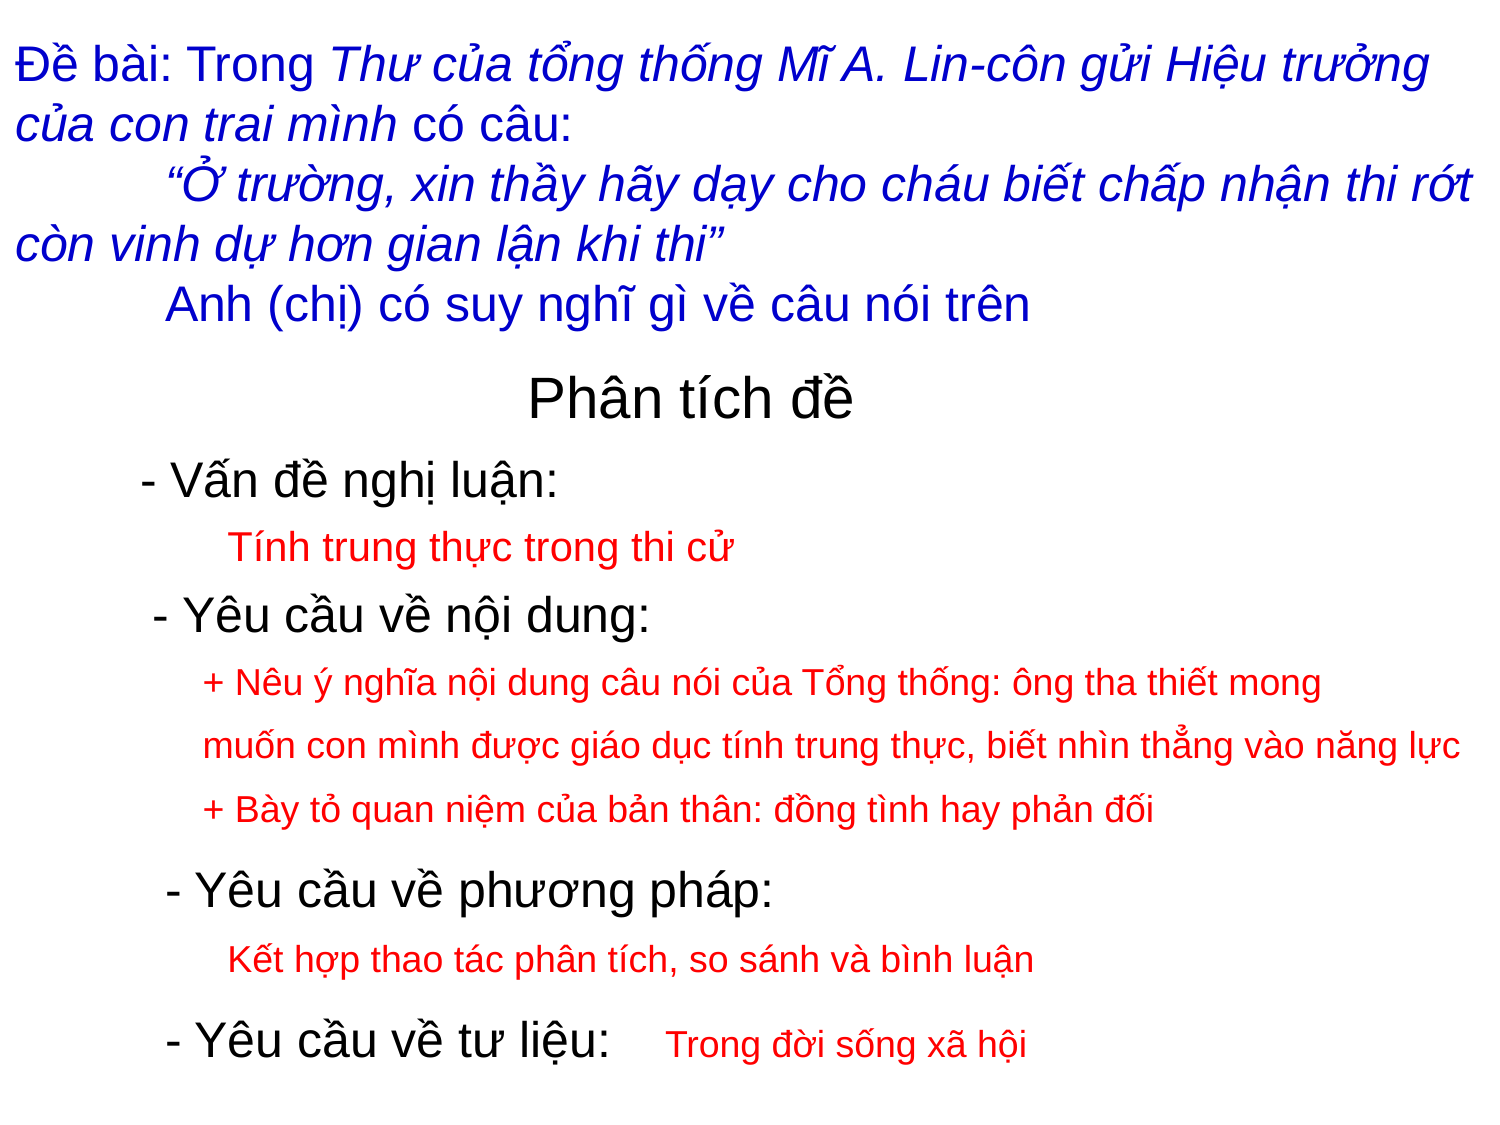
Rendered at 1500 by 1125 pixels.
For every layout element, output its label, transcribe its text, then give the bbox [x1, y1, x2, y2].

title Đề bài: Trong Thư của tổng thống Mĩ A. Lin-côn gửi Hiệu trưởng của con trai mình có câu: “Ở trường, xin thầy hãy dạy cho cháu biết chấp nhận thi rớt còn vinh dự hơn gian lận khi thi” Anh (chị) có suy nghĩ gì về câu nói trên [0, 37, 1500, 325]
text_box - Yêu cầu về tư liệu: [149, 999, 688, 1075]
text_box + Nêu ý nghĩa nội dung câu nói của Tổng thống: ông tha thiết mong muốn con mình được giáo dục tính trung thực, biết nhìn thẳng vào năng lực + Bày tỏ quan niệm của bản thân: đồng tình hay phản đối [187, 649, 1500, 838]
text_box - Yêu cầu về phương pháp: [149, 849, 963, 925]
text_box - Vấn đề nghị luận: [124, 439, 738, 515]
text_box Phân tích đề [512, 352, 913, 438]
text_box Kết hợp thao tác phân tích, so sánh và bình luận [212, 927, 1313, 988]
text_box Trong đời sống xã hội [649, 1012, 1175, 1073]
text_box - Yêu cầu về nội dung: [137, 574, 850, 650]
text_box Tính trung thực trong thi cử [212, 512, 1313, 578]
